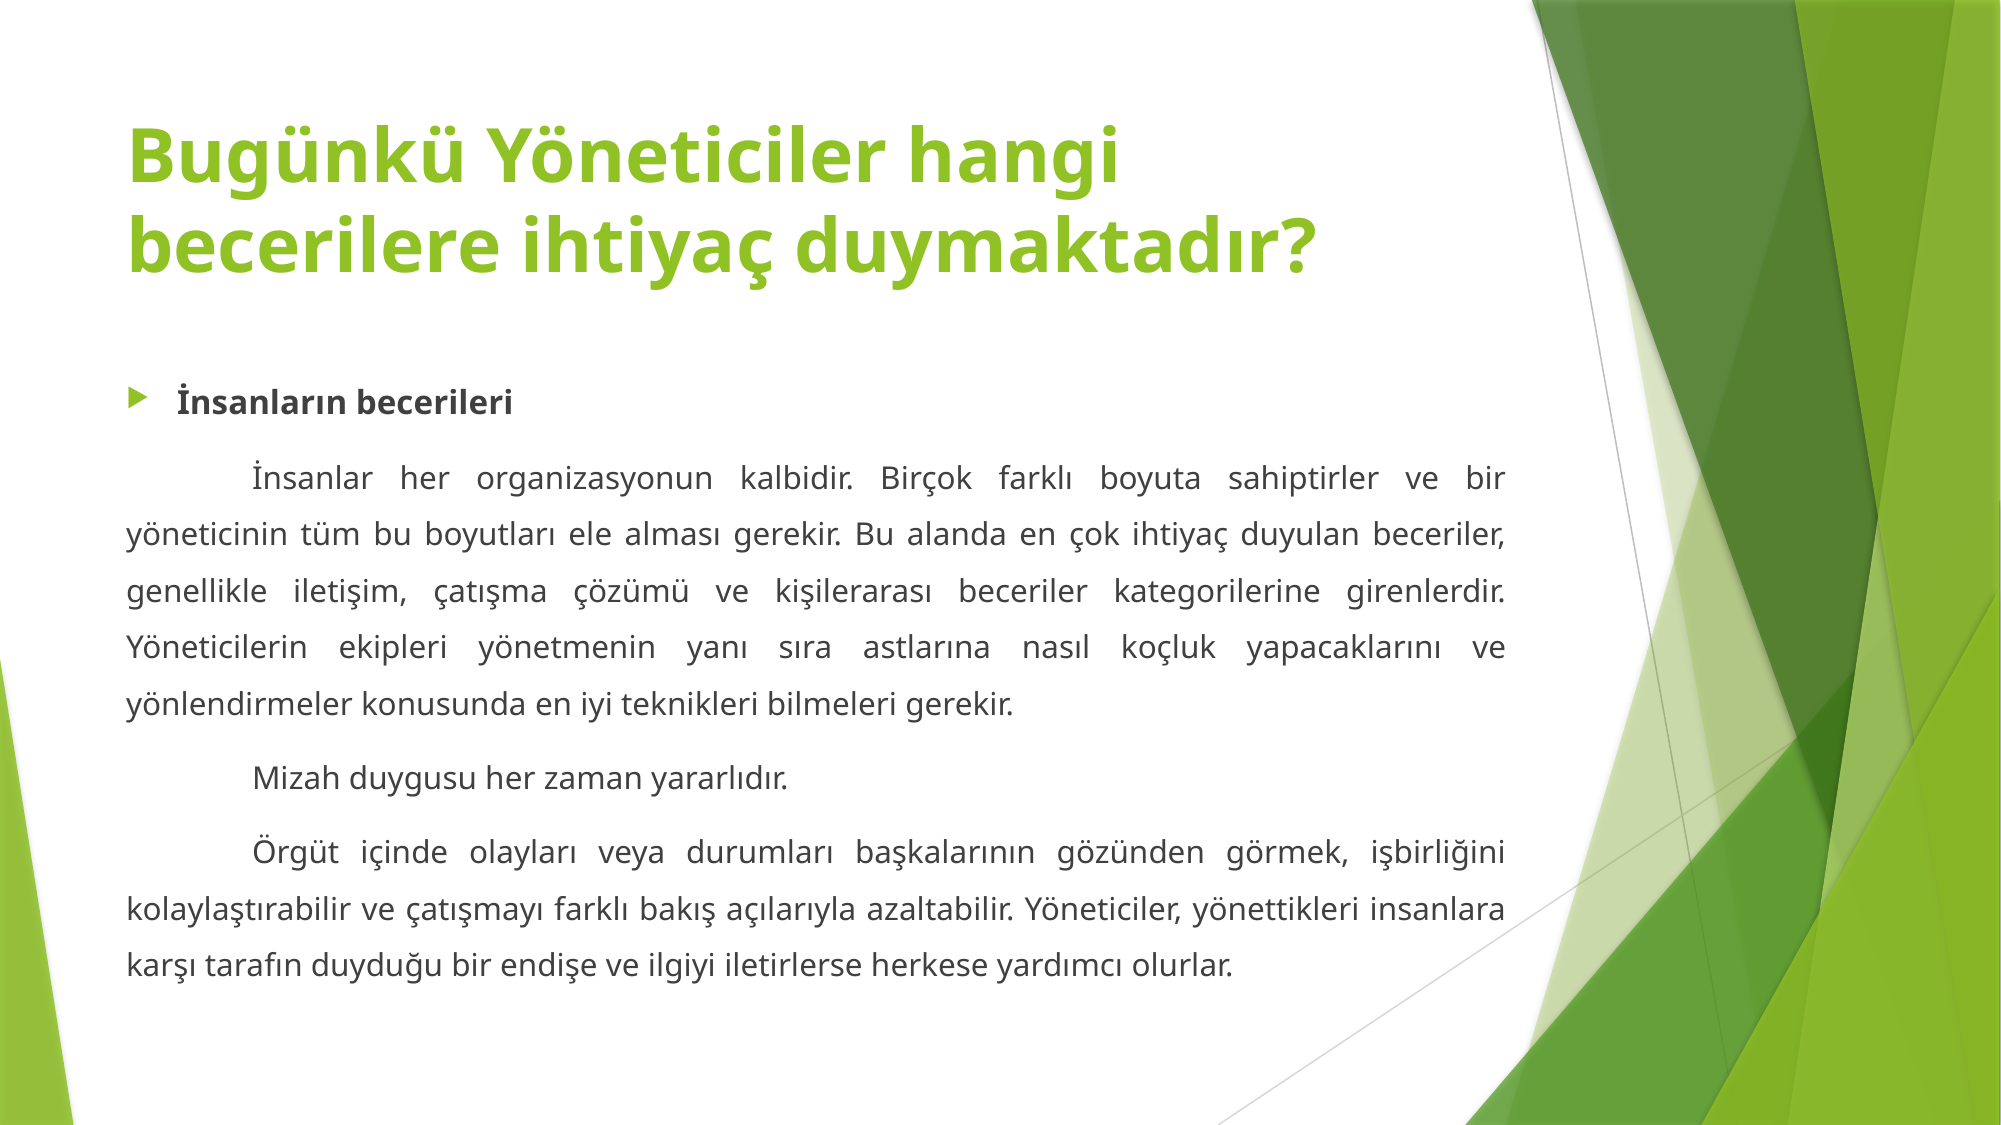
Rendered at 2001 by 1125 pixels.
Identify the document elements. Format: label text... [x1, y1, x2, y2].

title Bugünkü Yöneticiler hangi becerilere ihtiyaç duymaktadır? [111, 99, 1522, 317]
list İnsanların becerileri İnsanlar her organizasyonun kalbidir. Birçok farklı boyuta sahiptirler ve bir yöneticinin tüm bu boyutları ele alması gerekir. Bu alanda en çok ihtiyaç duyulan beceriler, genellikle iletişim, çatışma çözümü ve kişilerarası beceriler kategorilerine girenlerdir. Yöneticilerin ekipleri yönetmenin yanı sıra astlarına nasıl koçluk yapacaklarını ve yönlendirmeler konusunda en iyi teknikleri bilmeleri gerekir. Mizah duygusu her zaman yararlıdır. Örgüt içinde olayları veya durumları başkalarının gözünden görmek, işbirliğini kolaylaştırabilir ve çatışmayı farklı bakış açılarıyla azaltabilir. Yöneticiler, yönettikleri insanlara karşı tarafın duyduğu bir endişe ve ilgiyi iletirlerse herkese yardımcı olurlar. [111, 354, 1522, 992]
